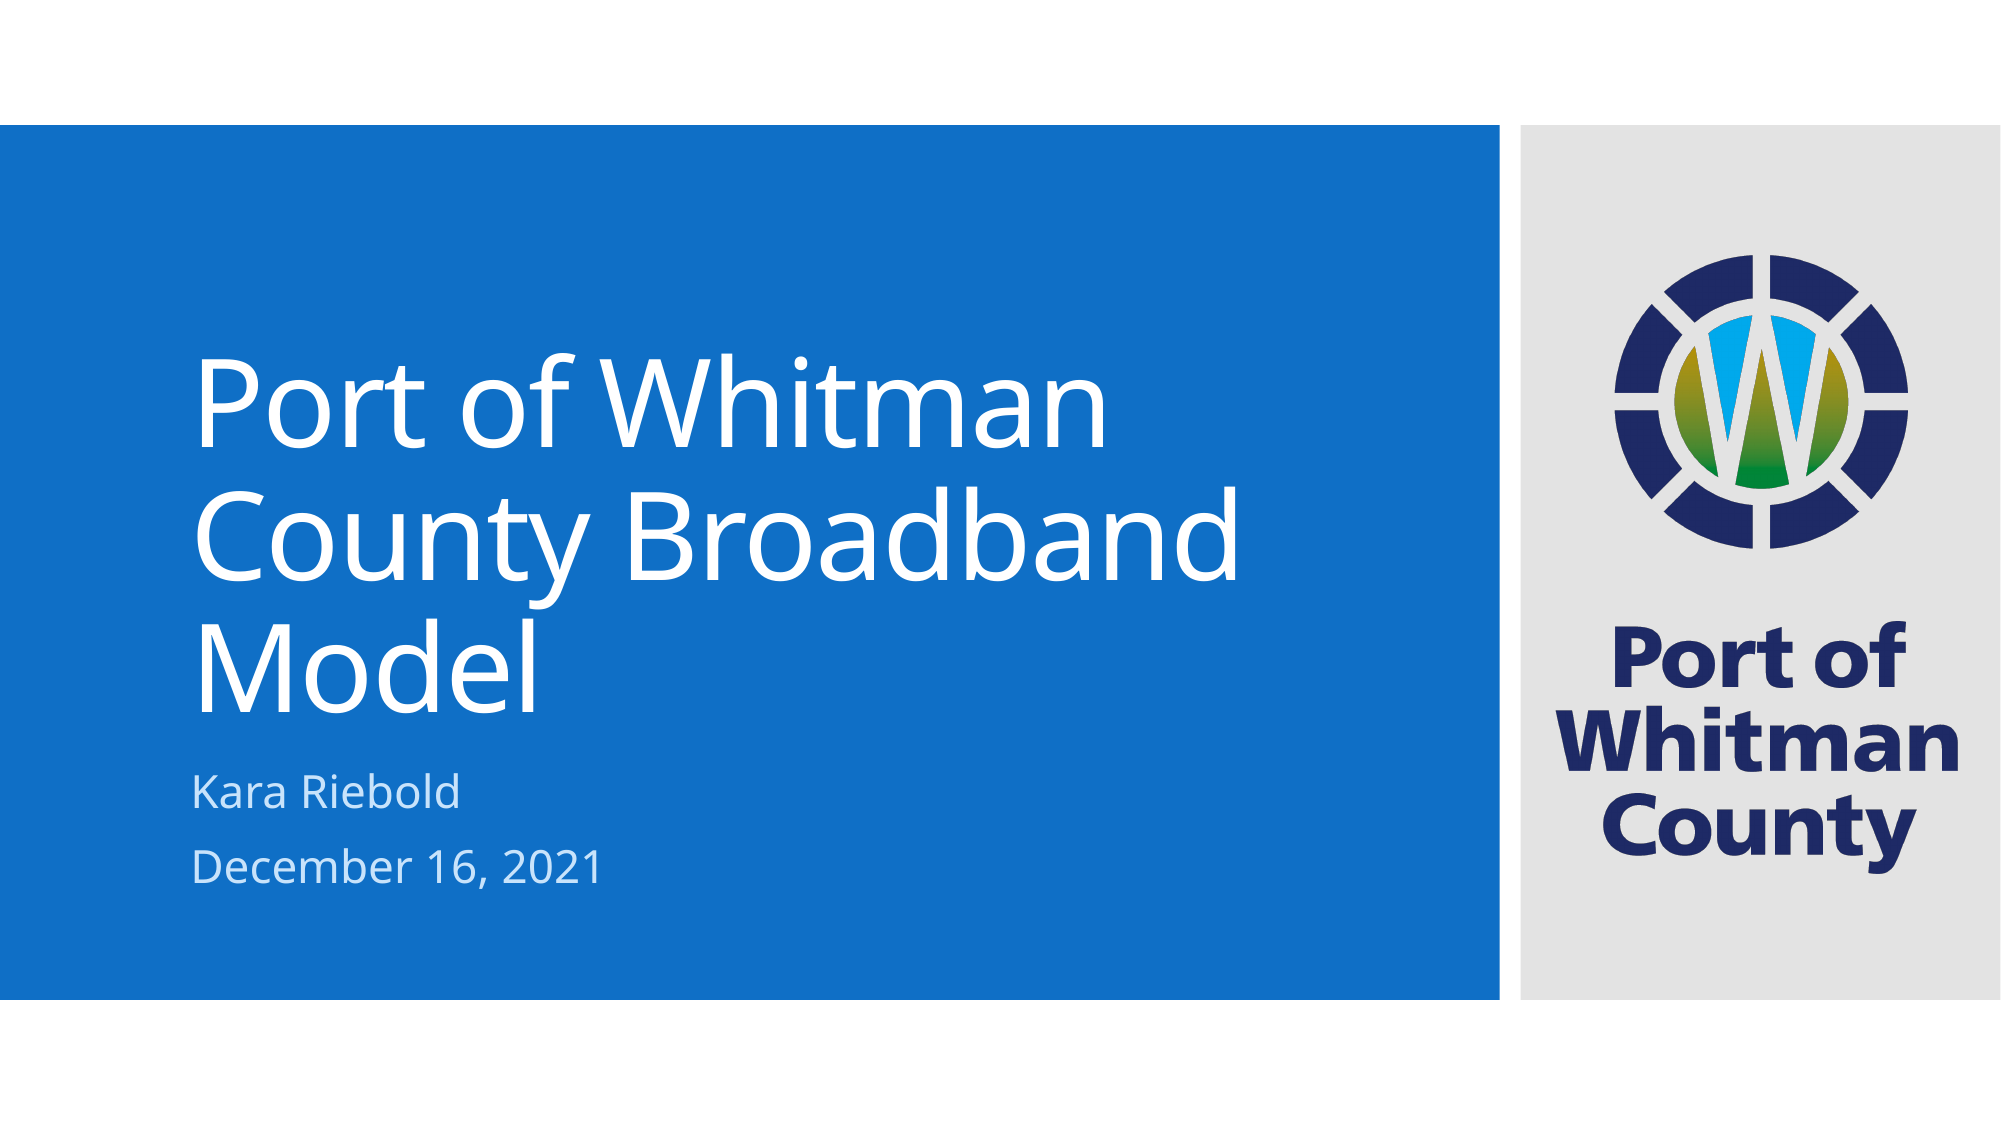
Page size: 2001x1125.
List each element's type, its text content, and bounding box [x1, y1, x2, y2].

subtitle Kara Riebold December 16, 2021 [175, 761, 1376, 912]
title Port of Whitman County Broadband Model [175, 213, 1430, 747]
picture [1546, 241, 1975, 884]
